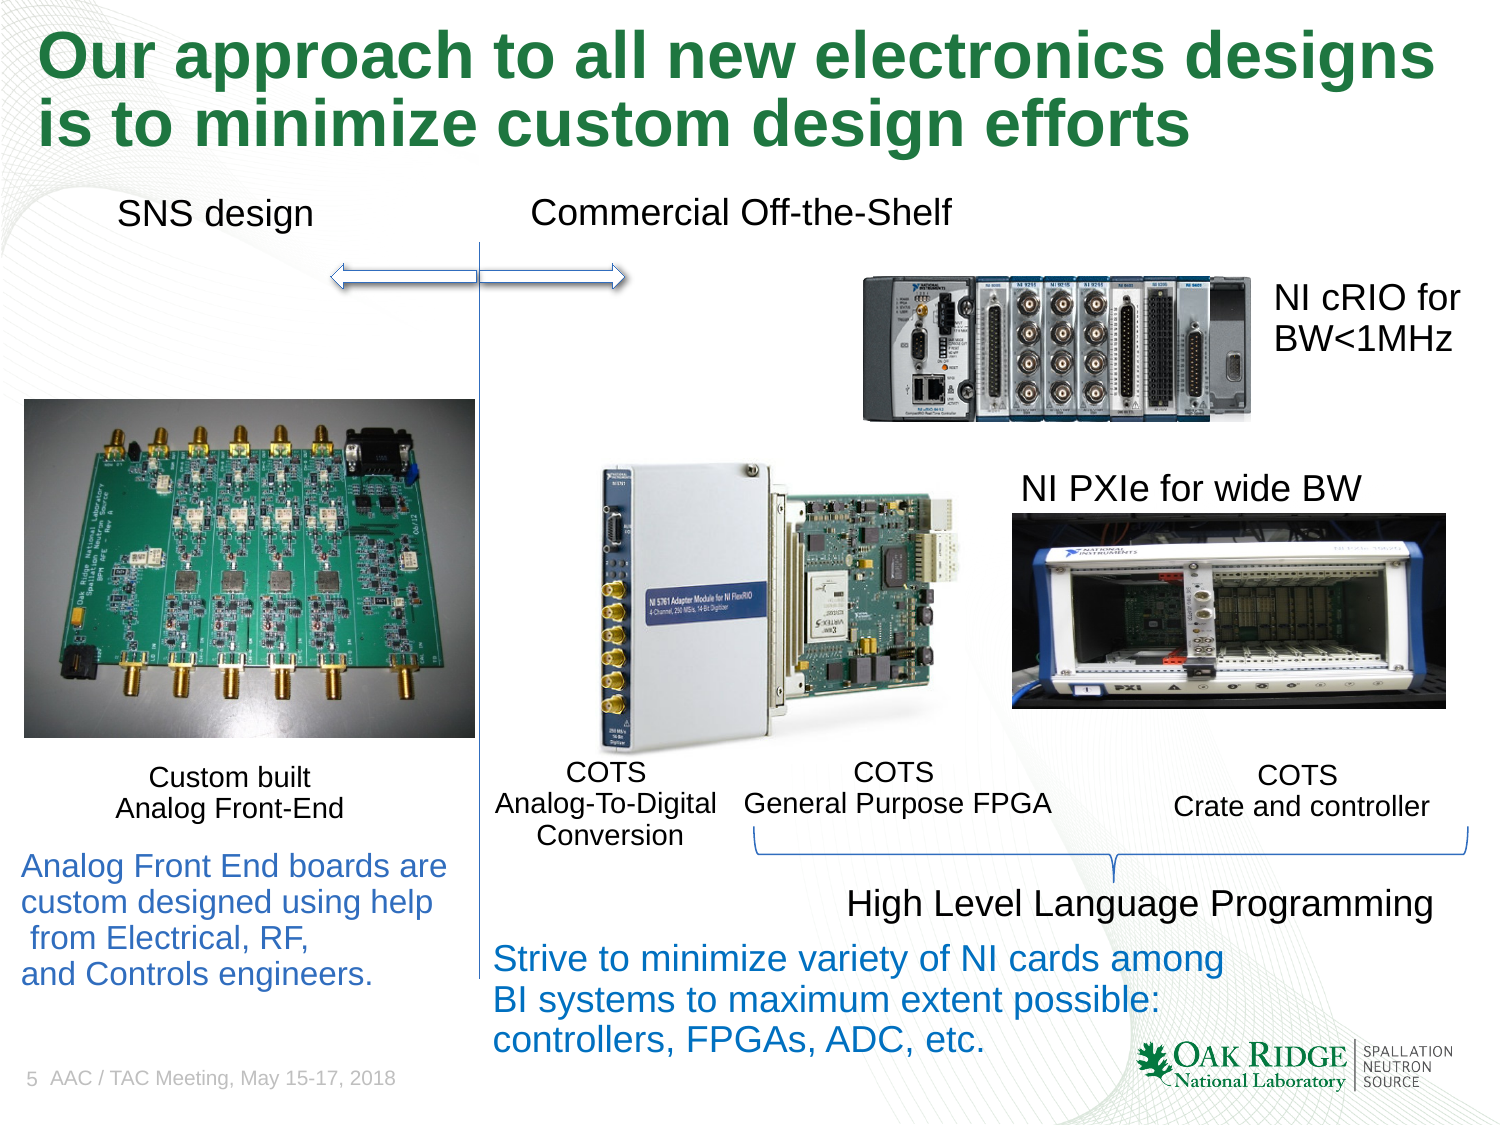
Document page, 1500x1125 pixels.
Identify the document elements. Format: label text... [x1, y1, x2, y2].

text_box SNS design [101, 186, 330, 242]
text_box Strive to minimize variety of NI cards among BI systems to maximum extent possible: controllers, FPGAs, ADC, etc. [477, 932, 1256, 1069]
text_box [330, 263, 476, 289]
text_box [753, 826, 1469, 876]
picture [480, 828, 1112, 932]
text_box Commercial Off-the-Shelf [515, 185, 968, 241]
picture [48, 0, 1500, 1125]
text_box COTS Crate and controller [1158, 752, 1446, 826]
text_box High Level Language Programming [831, 876, 1450, 932]
picture [24, 399, 479, 841]
text_box Custom built Analog Front-End [100, 754, 368, 833]
title Our approach to all new electronics designs is to minimize custom design efforts [22, 16, 1478, 170]
text_box COTS Analog-To-Digital Conversion [488, 749, 741, 859]
text_box Analog Front End boards are custom designed using help from Electrical, RF, and Controls engineers. [6, 841, 477, 1000]
text_box NI PXIe for wide BW [1005, 461, 1468, 517]
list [595, 457, 966, 764]
text_box NI cRIO for BW<1MHz [1258, 270, 1488, 367]
text_box COTS General Purpose FPGA [728, 749, 1068, 828]
text_box [488, 263, 625, 289]
